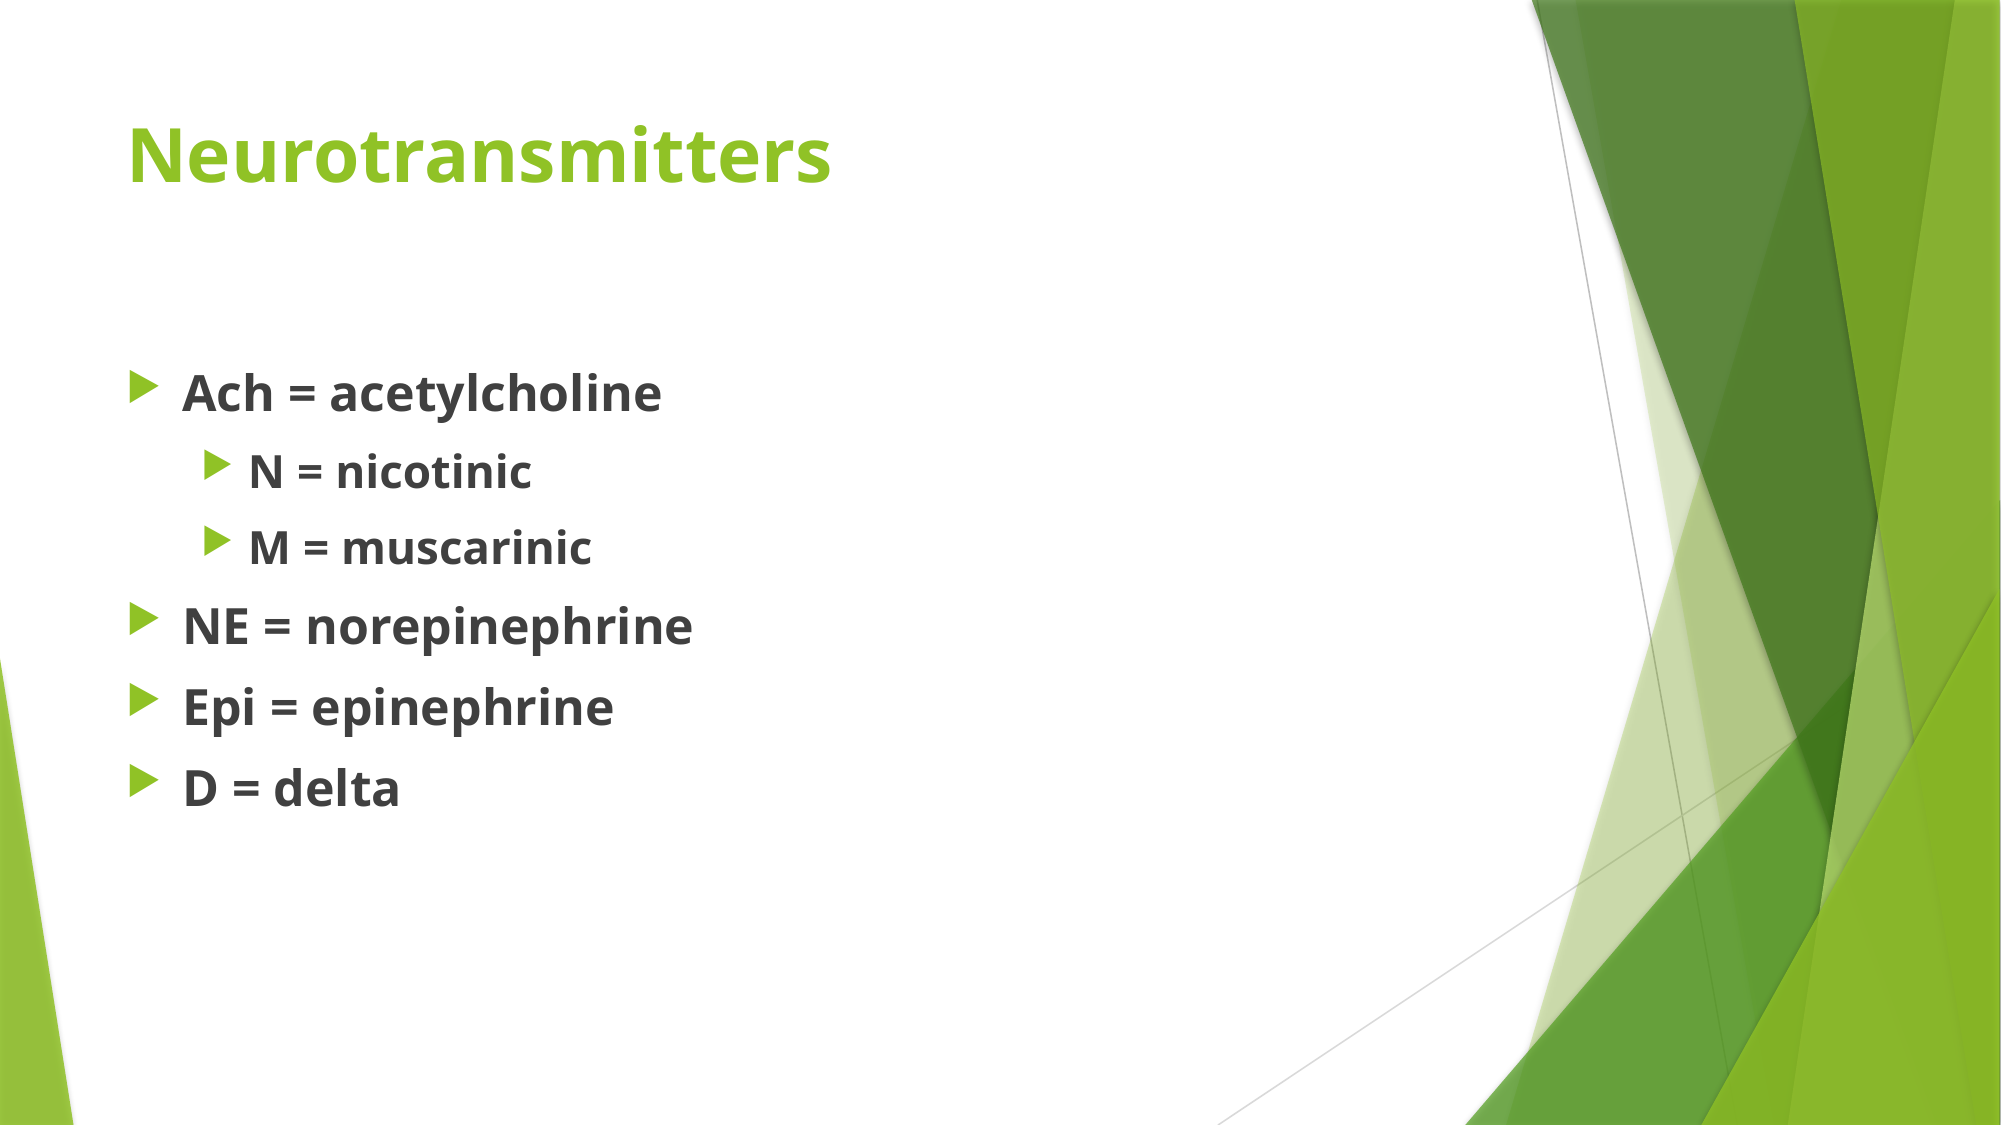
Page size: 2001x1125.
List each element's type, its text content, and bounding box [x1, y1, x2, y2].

title Neurotransmitters [111, 99, 1522, 317]
list Ach = acetylcholine N = nicotinic M = muscarinic NE = norepinephrine Epi = epinephrine D = delta [111, 354, 1522, 992]
